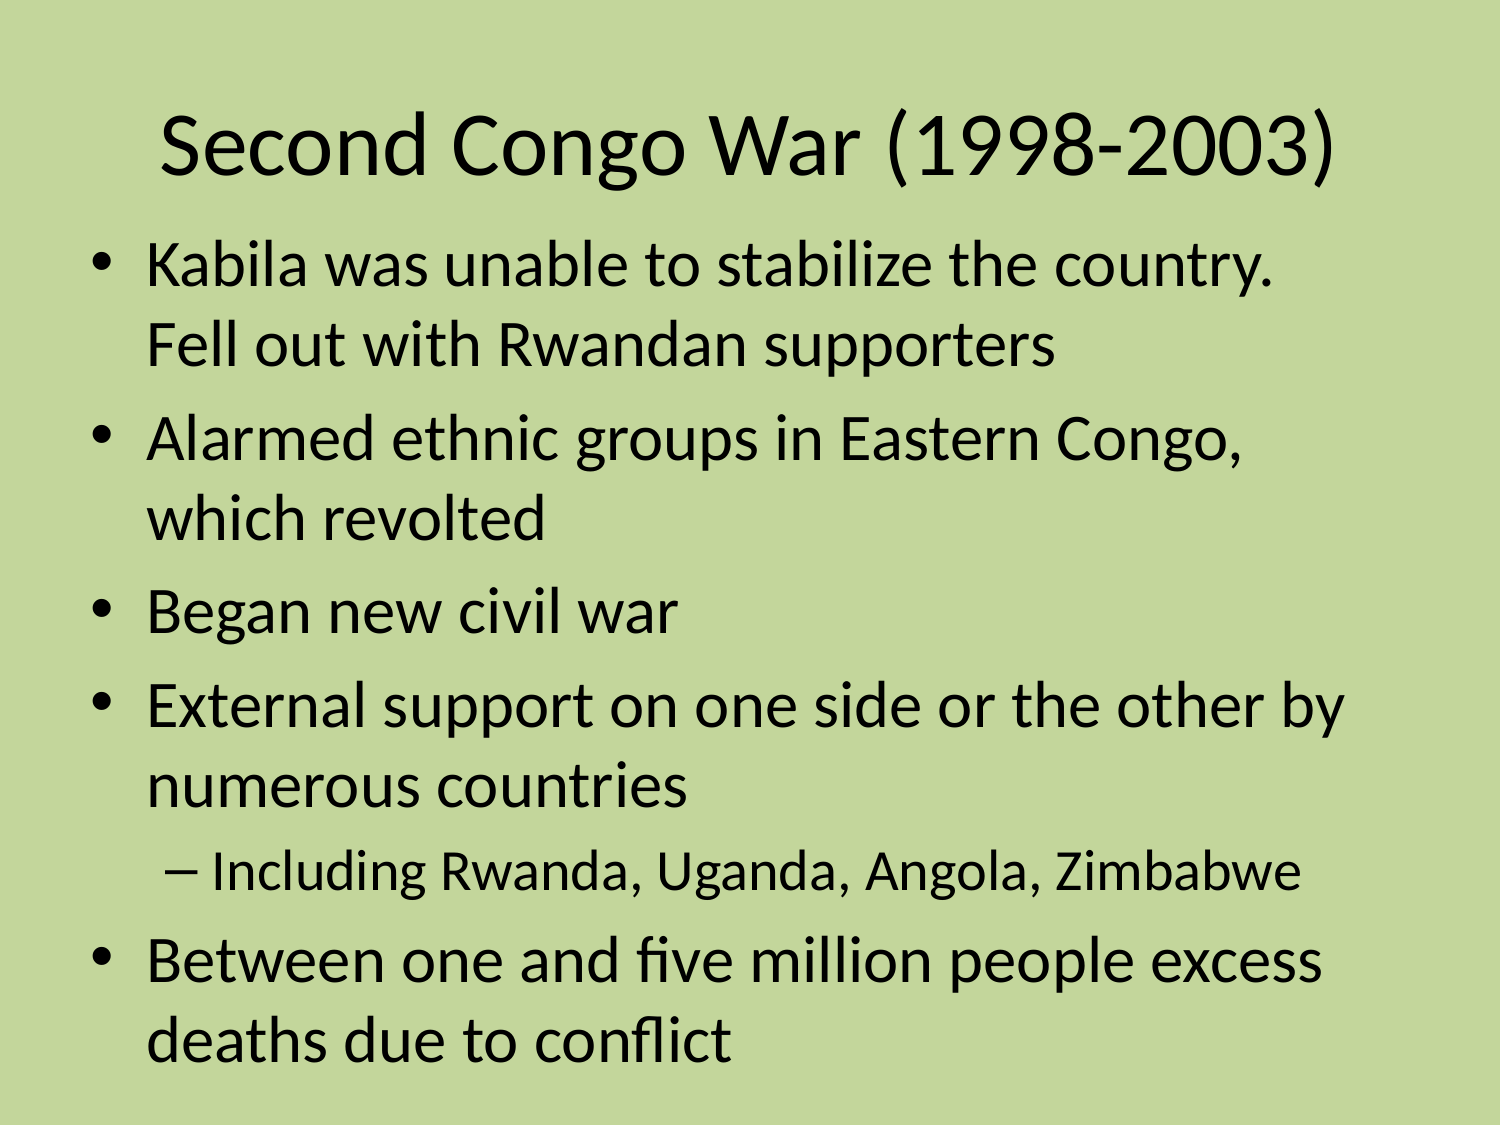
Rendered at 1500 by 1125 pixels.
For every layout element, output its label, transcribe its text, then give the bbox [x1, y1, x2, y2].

title Second Congo War (1998-2003) [75, 45, 1425, 212]
list Kabila was unable to stabilize the country. Fell out with Rwandan supporters Alarmed ethnic groups in Eastern Congo, which revolted Began new civil war External support on one side or the other by numerous countries Including Rwanda, Uganda, Angola, Zimbabwe Between one and five million people excess deaths due to conflict [75, 212, 1425, 1088]
